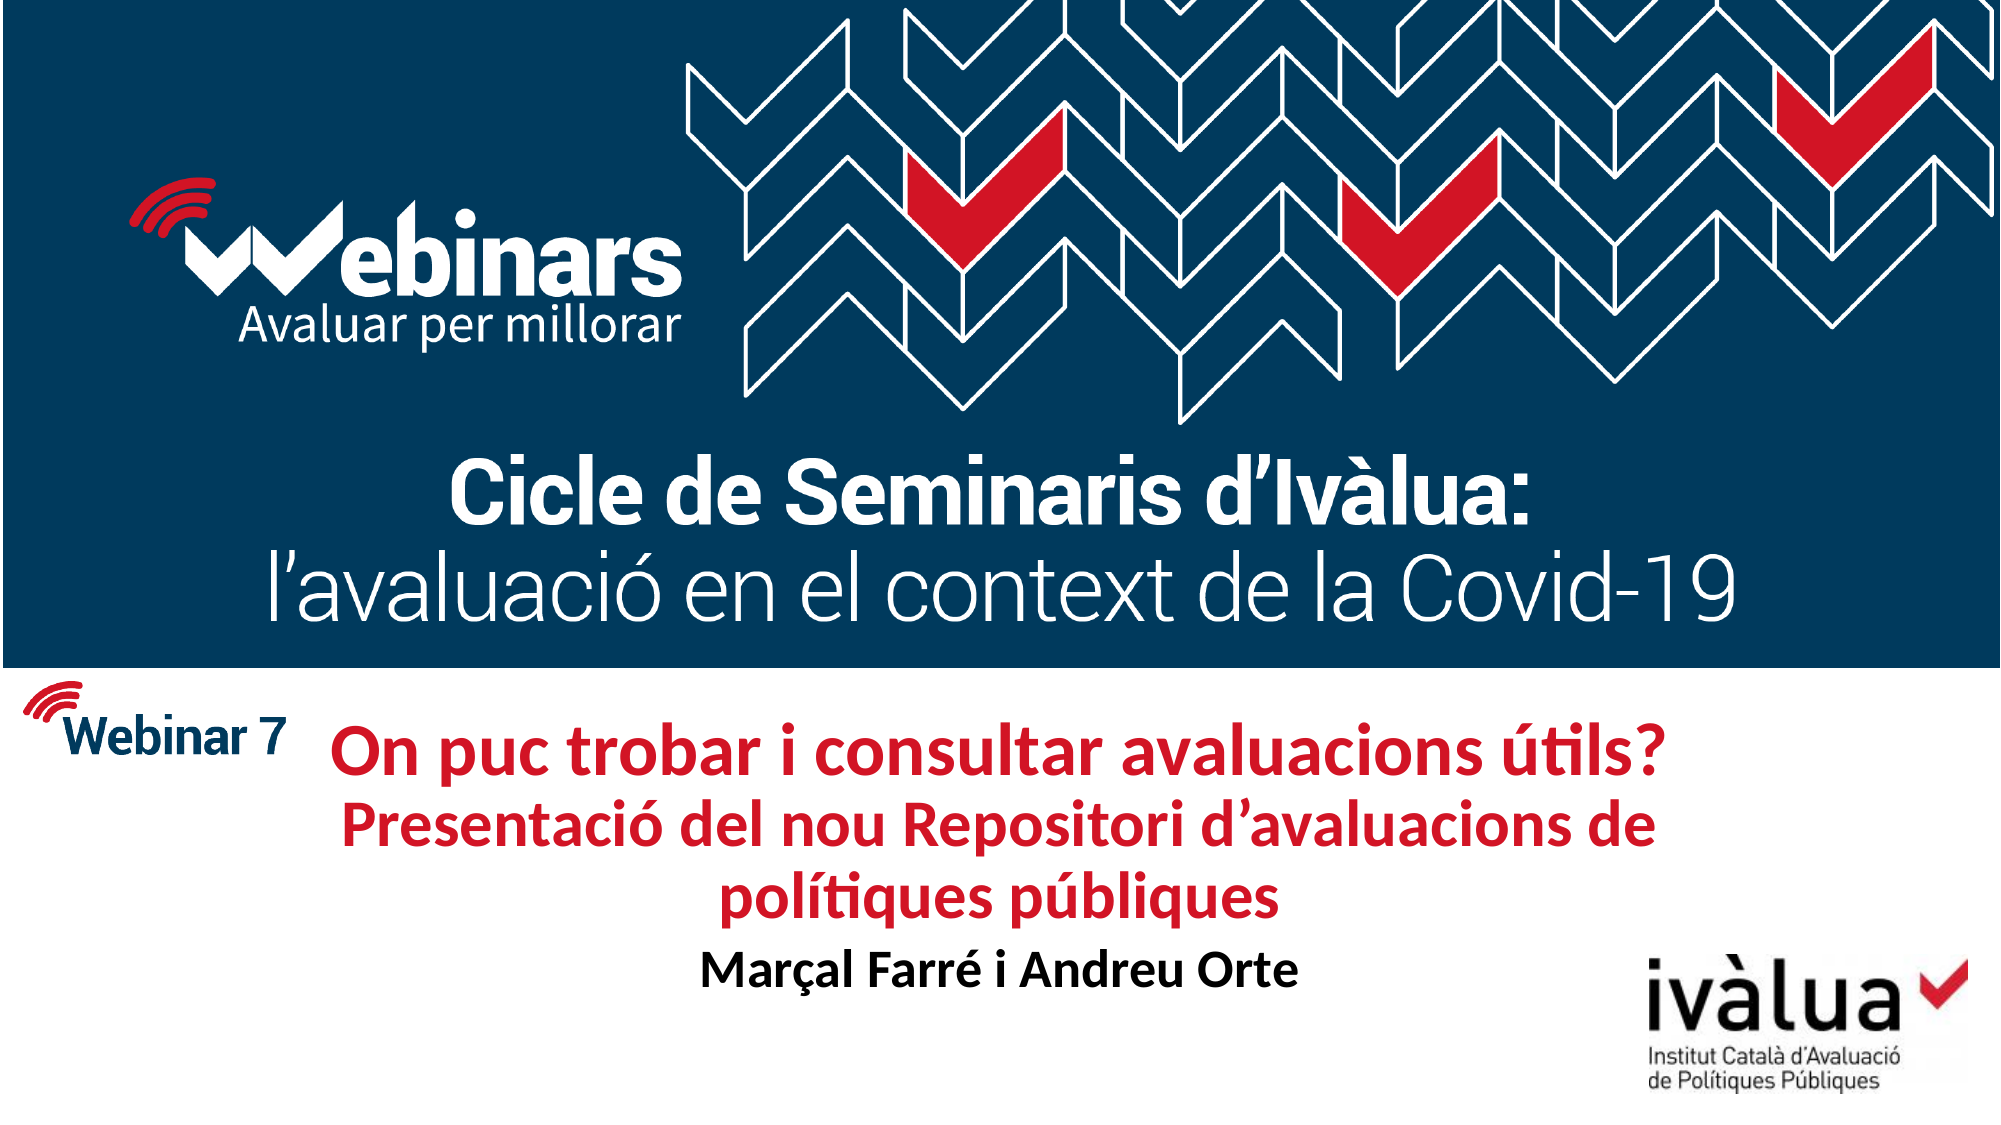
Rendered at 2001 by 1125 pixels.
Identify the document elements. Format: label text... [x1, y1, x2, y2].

text_box Presentació del nou Repositori d’avaluacions de polítiques públiques [249, 805, 1750, 915]
picture [0, 0, 2000, 668]
picture [1649, 954, 1968, 1094]
text_box On puc trobar i consultar avaluacions útils? [249, 696, 1750, 805]
text_box Marçal Farré i Andreu Orte [249, 915, 1750, 1025]
picture [23, 681, 287, 768]
